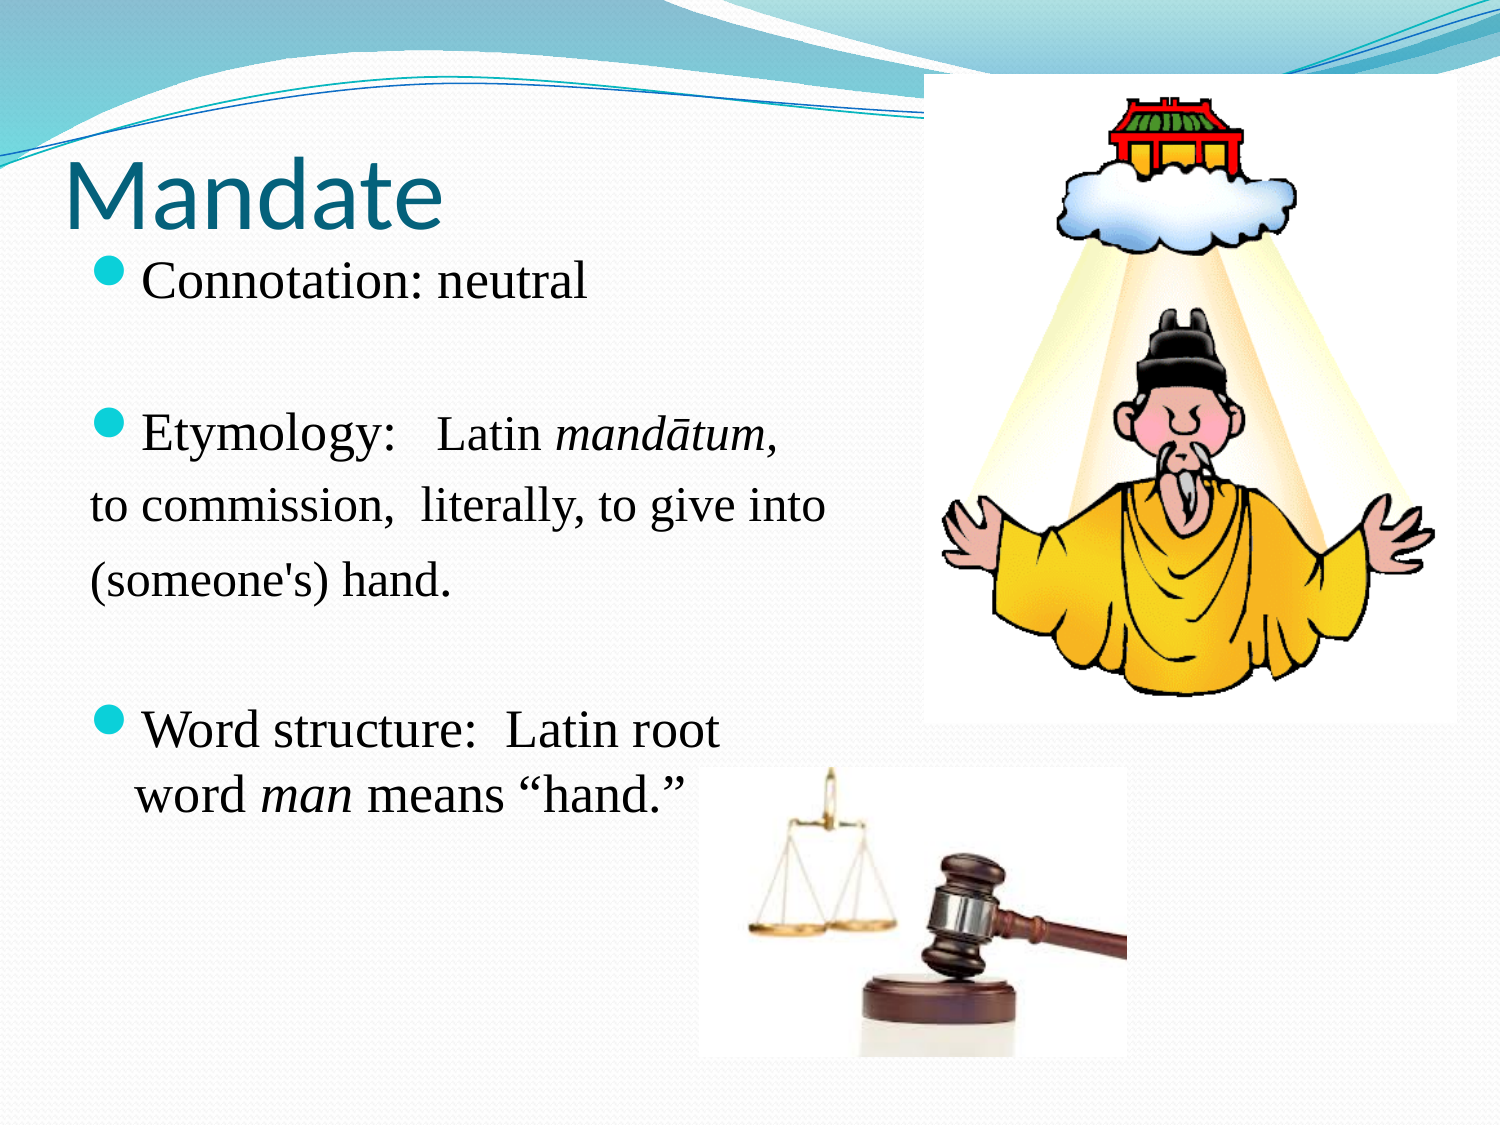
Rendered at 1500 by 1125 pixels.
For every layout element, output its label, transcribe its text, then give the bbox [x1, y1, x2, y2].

list Connotation: neutral Etymology: Latin mandātum, to commission, literally, to give into (someone's) hand. Word structure: Latin root word man means “hand.” [75, 237, 938, 1038]
picture [699, 767, 1127, 1057]
picture [924, 74, 1458, 723]
title Mandate [62, 62, 1413, 250]
